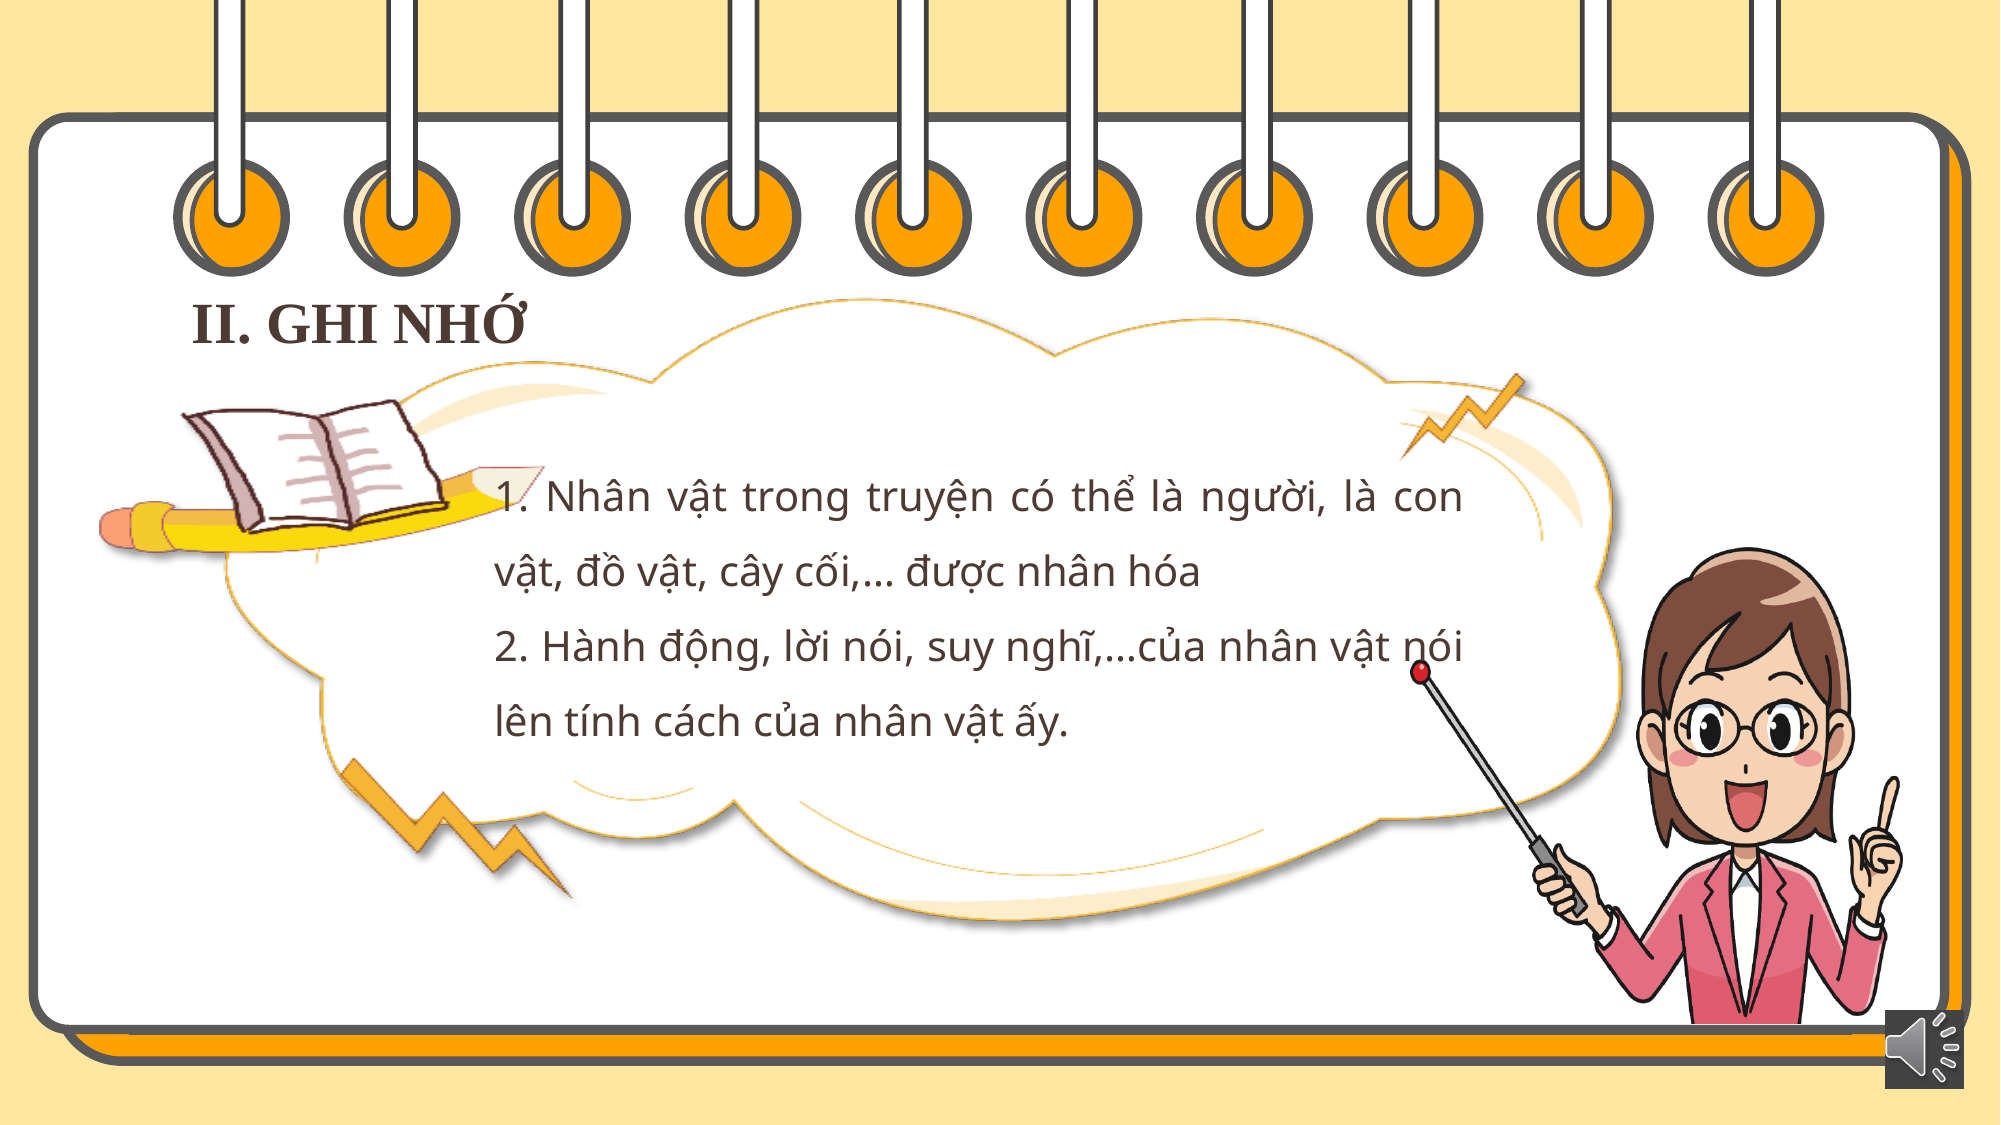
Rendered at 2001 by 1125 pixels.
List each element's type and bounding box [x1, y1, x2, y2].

picture [0, 256, 1965, 1090]
